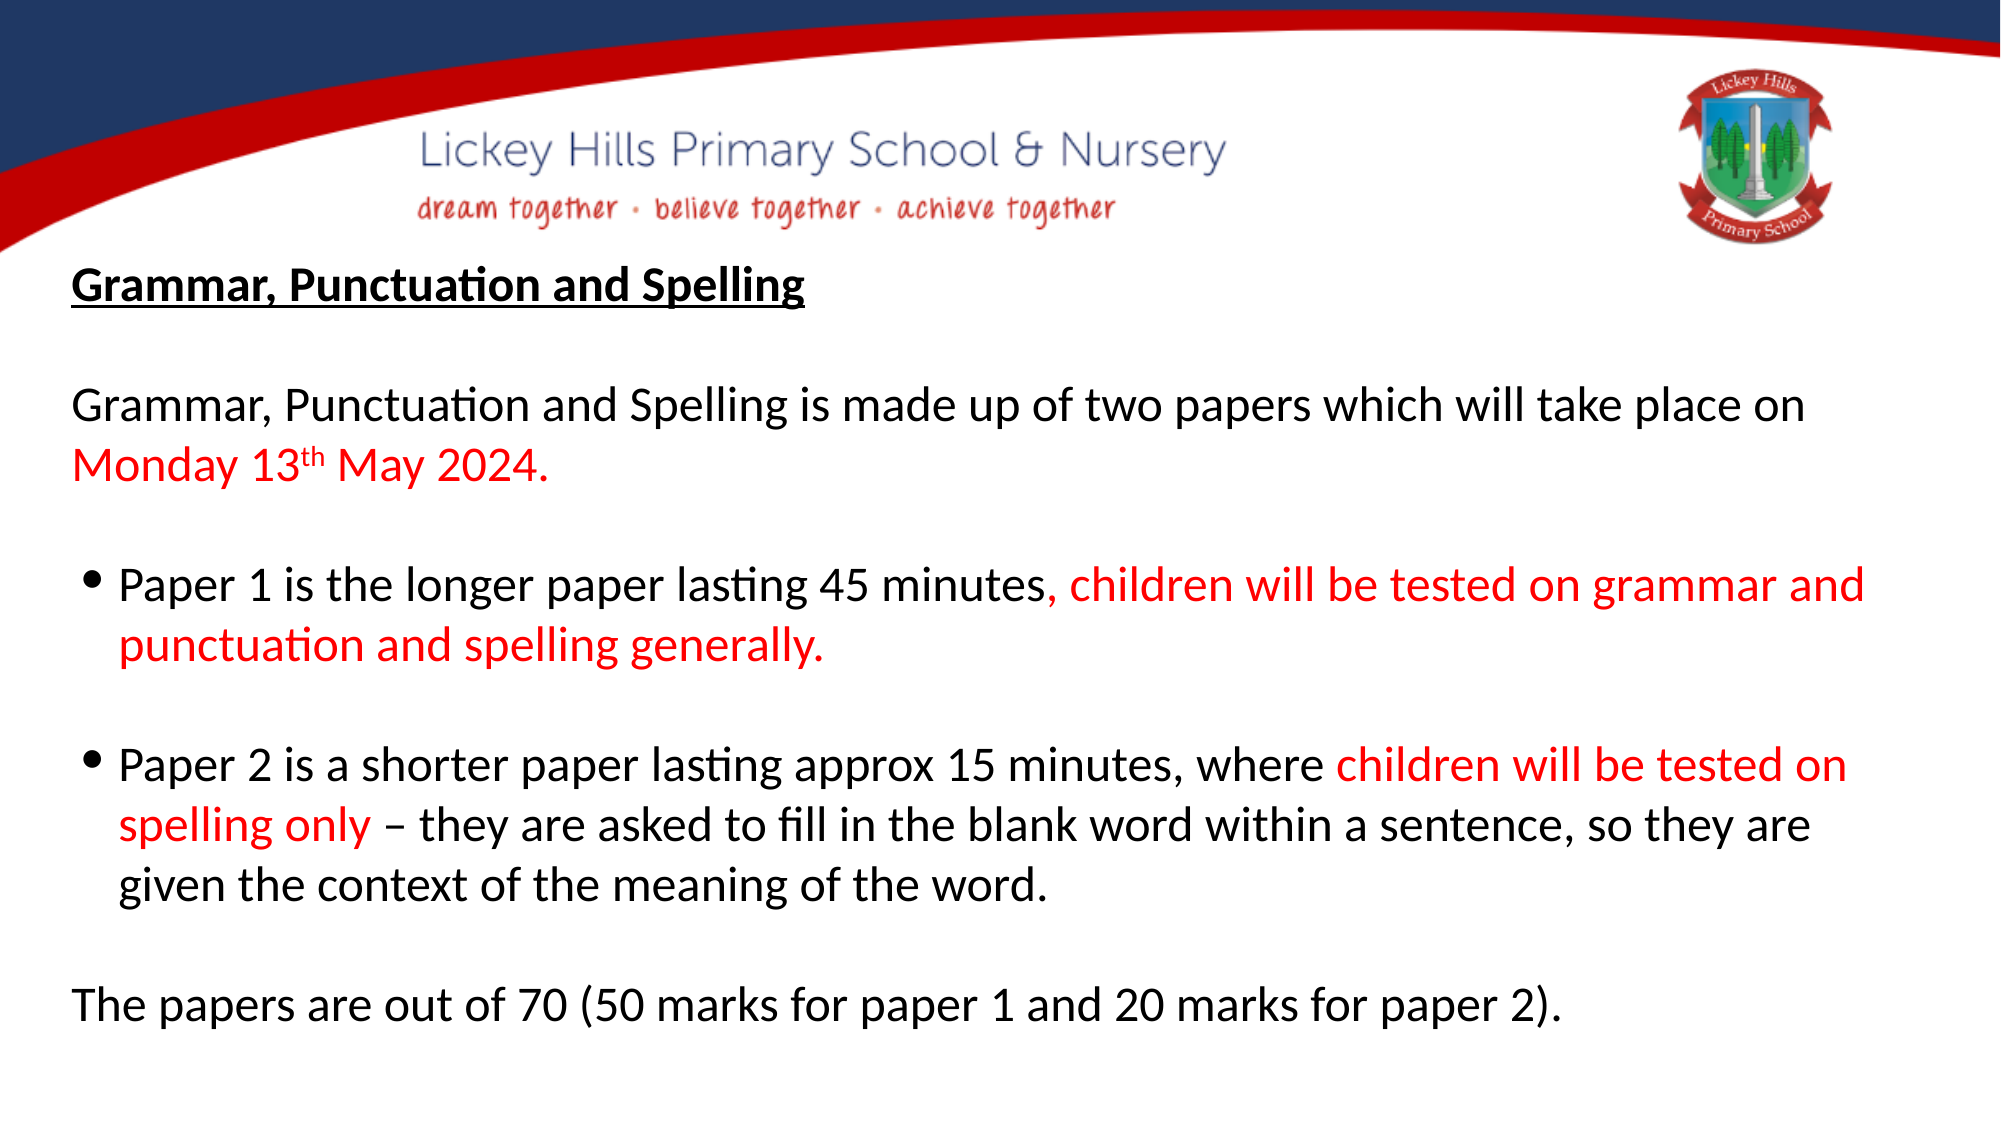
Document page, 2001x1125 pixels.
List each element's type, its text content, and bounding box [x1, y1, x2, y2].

text_box Grammar, Punctuation and Spelling Grammar, Punctuation and Spelling is made up of two papers which will take place on Monday 13th May 2024. Paper 1 is the longer paper lasting 45 minutes, children will be tested on grammar and punctuation and spelling generally. Paper 2 is a shorter paper lasting approx 15 minutes, where children will be tested on spelling only – they are asked to fill in the blank word within a sentence, so they are given the context of the meaning of the word. The papers are out of 70 (50 marks for paper 1 and 20 marks for paper 2). [56, 175, 1933, 1039]
picture [0, 0, 2001, 315]
text_box [78, 65, 1336, 150]
